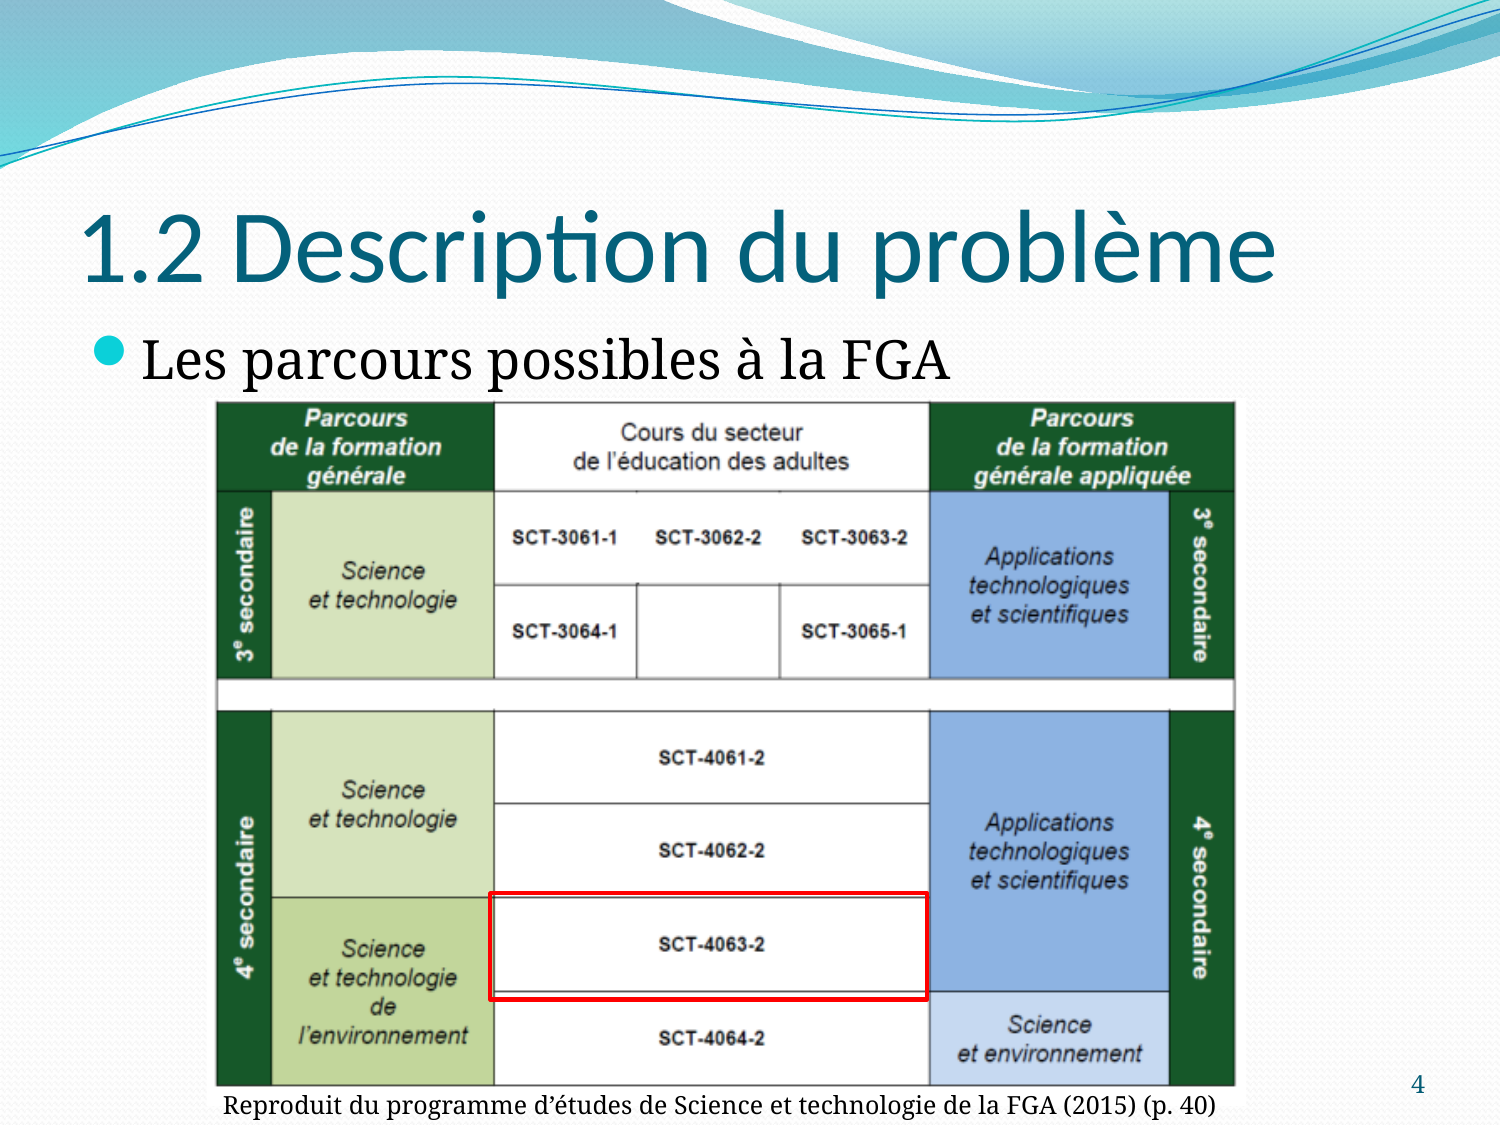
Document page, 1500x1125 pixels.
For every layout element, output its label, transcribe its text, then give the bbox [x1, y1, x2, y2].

picture [206, 398, 1247, 1107]
list Les parcours possibles à la FGA [75, 317, 1425, 1038]
title 1.2 Description du problème [75, 115, 1425, 303]
slide_number 4 [1299, 1042, 1425, 1103]
text_box Reproduit du programme d’études de Science et technologie de la FGA (2015) (p. 40) [206, 1119, 1235, 1125]
